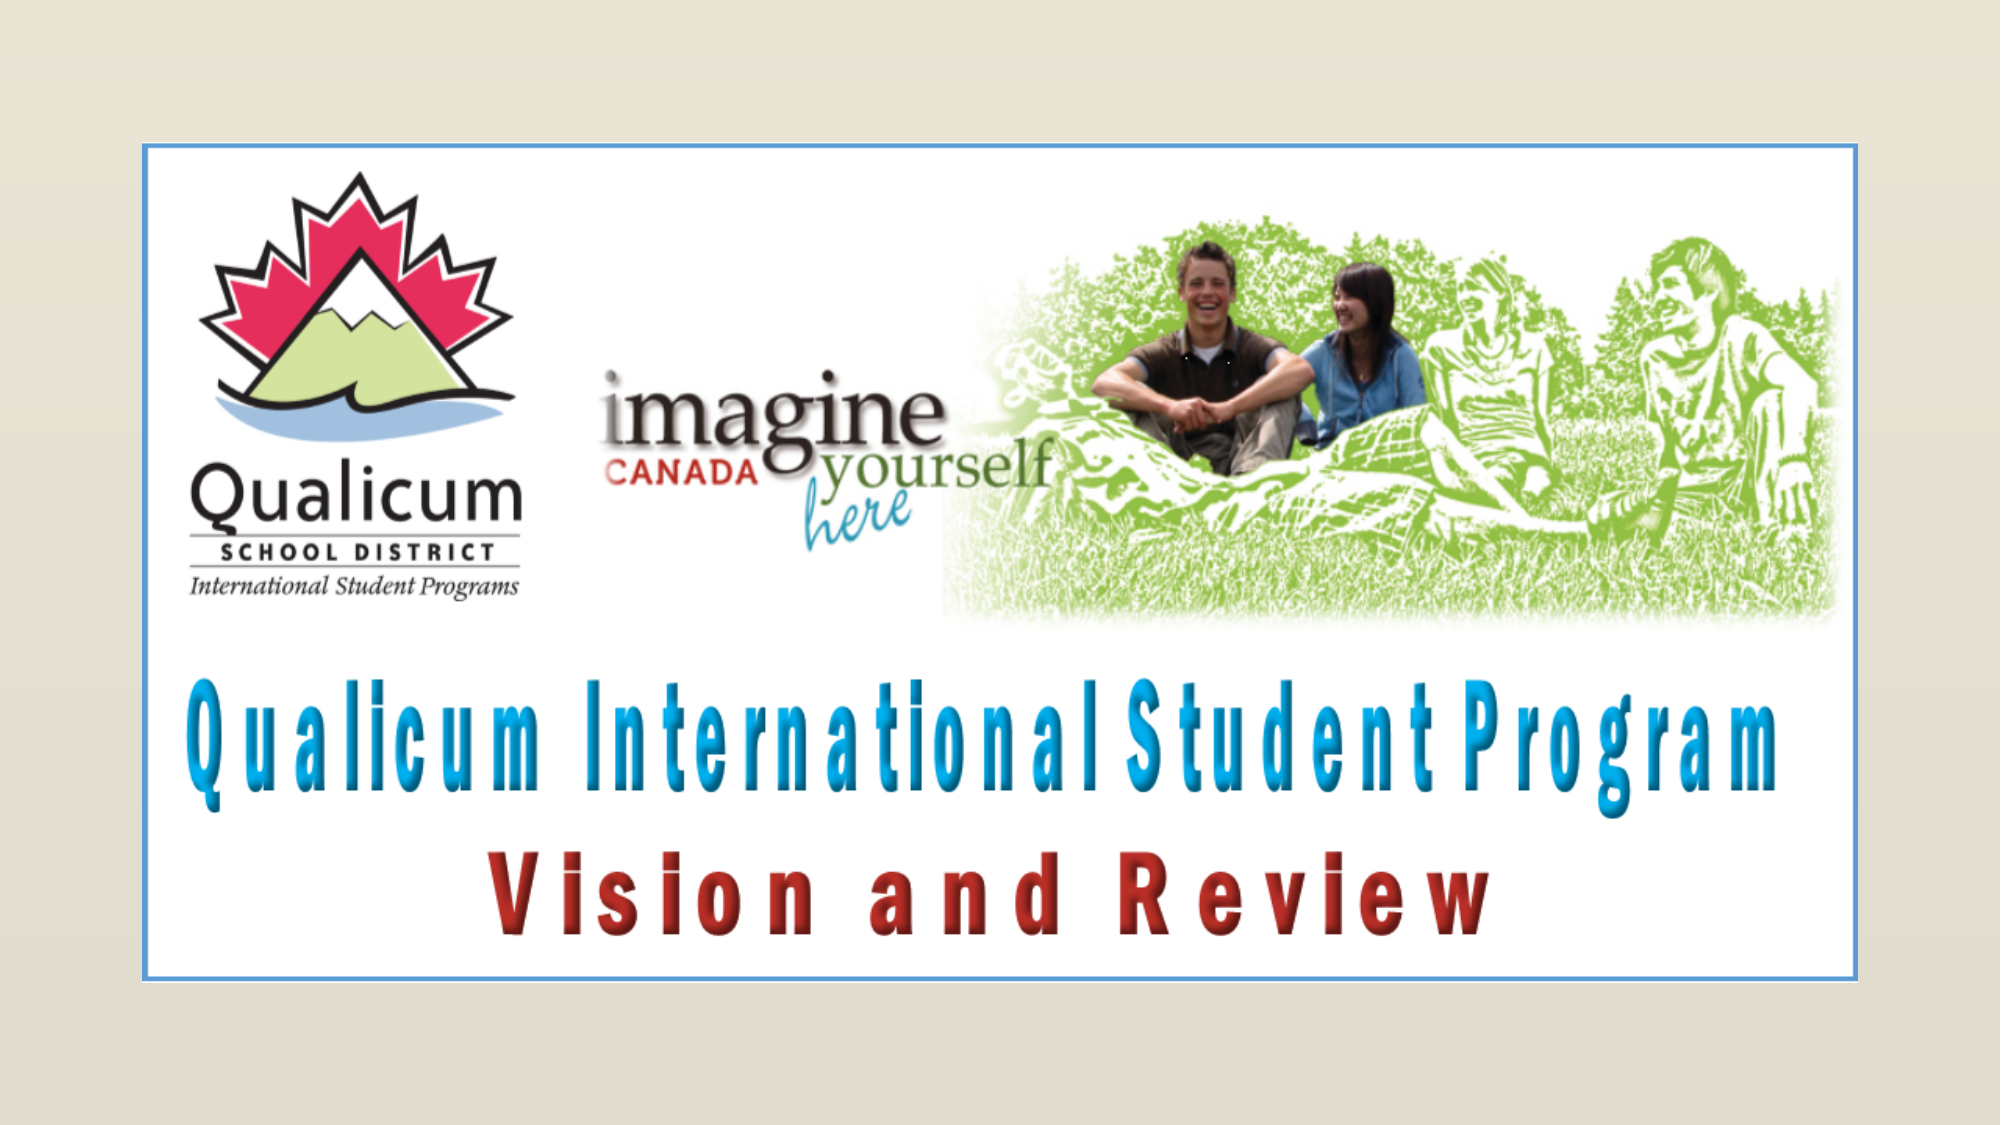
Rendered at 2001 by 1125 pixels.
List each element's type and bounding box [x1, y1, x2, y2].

picture [142, 142, 1858, 983]
